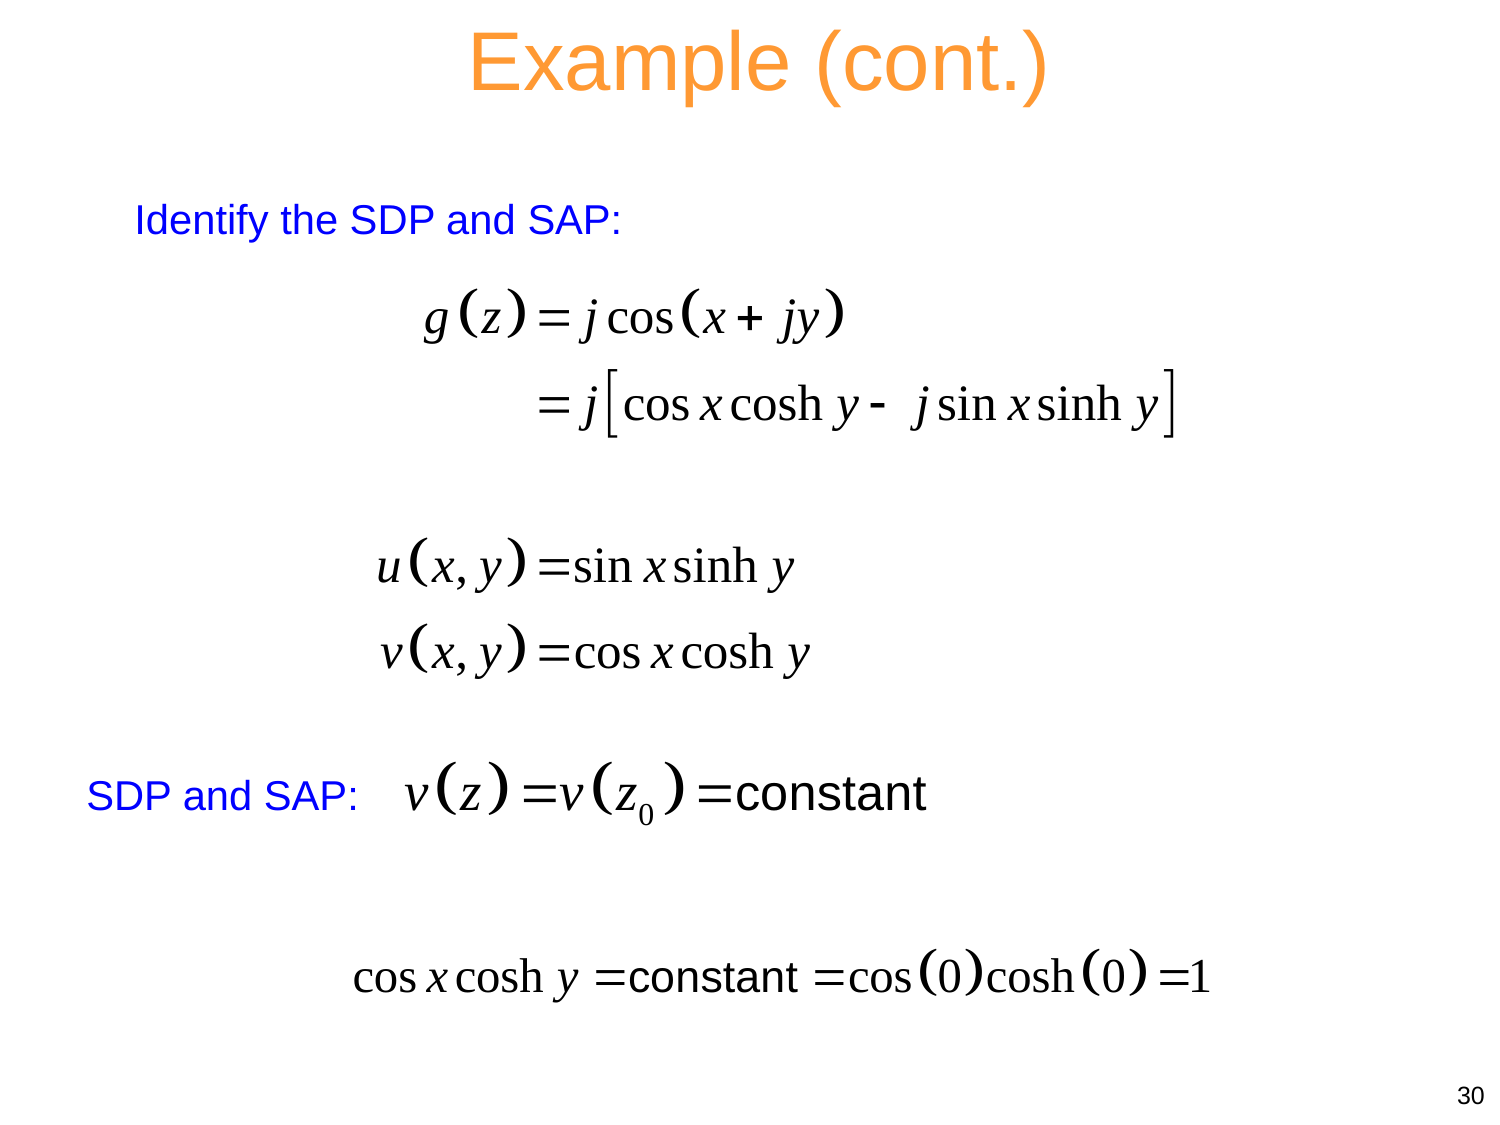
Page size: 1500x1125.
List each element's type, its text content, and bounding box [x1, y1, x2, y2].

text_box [345, 938, 1216, 1021]
text_box Example (cont.) [119, 0, 1400, 115]
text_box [396, 750, 939, 844]
text_box Identify the SDP and SAP: [119, 185, 638, 251]
slide_number 30 [1149, 1065, 1500, 1125]
text_box SDP and SAP: [71, 761, 374, 826]
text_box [369, 280, 1188, 699]
